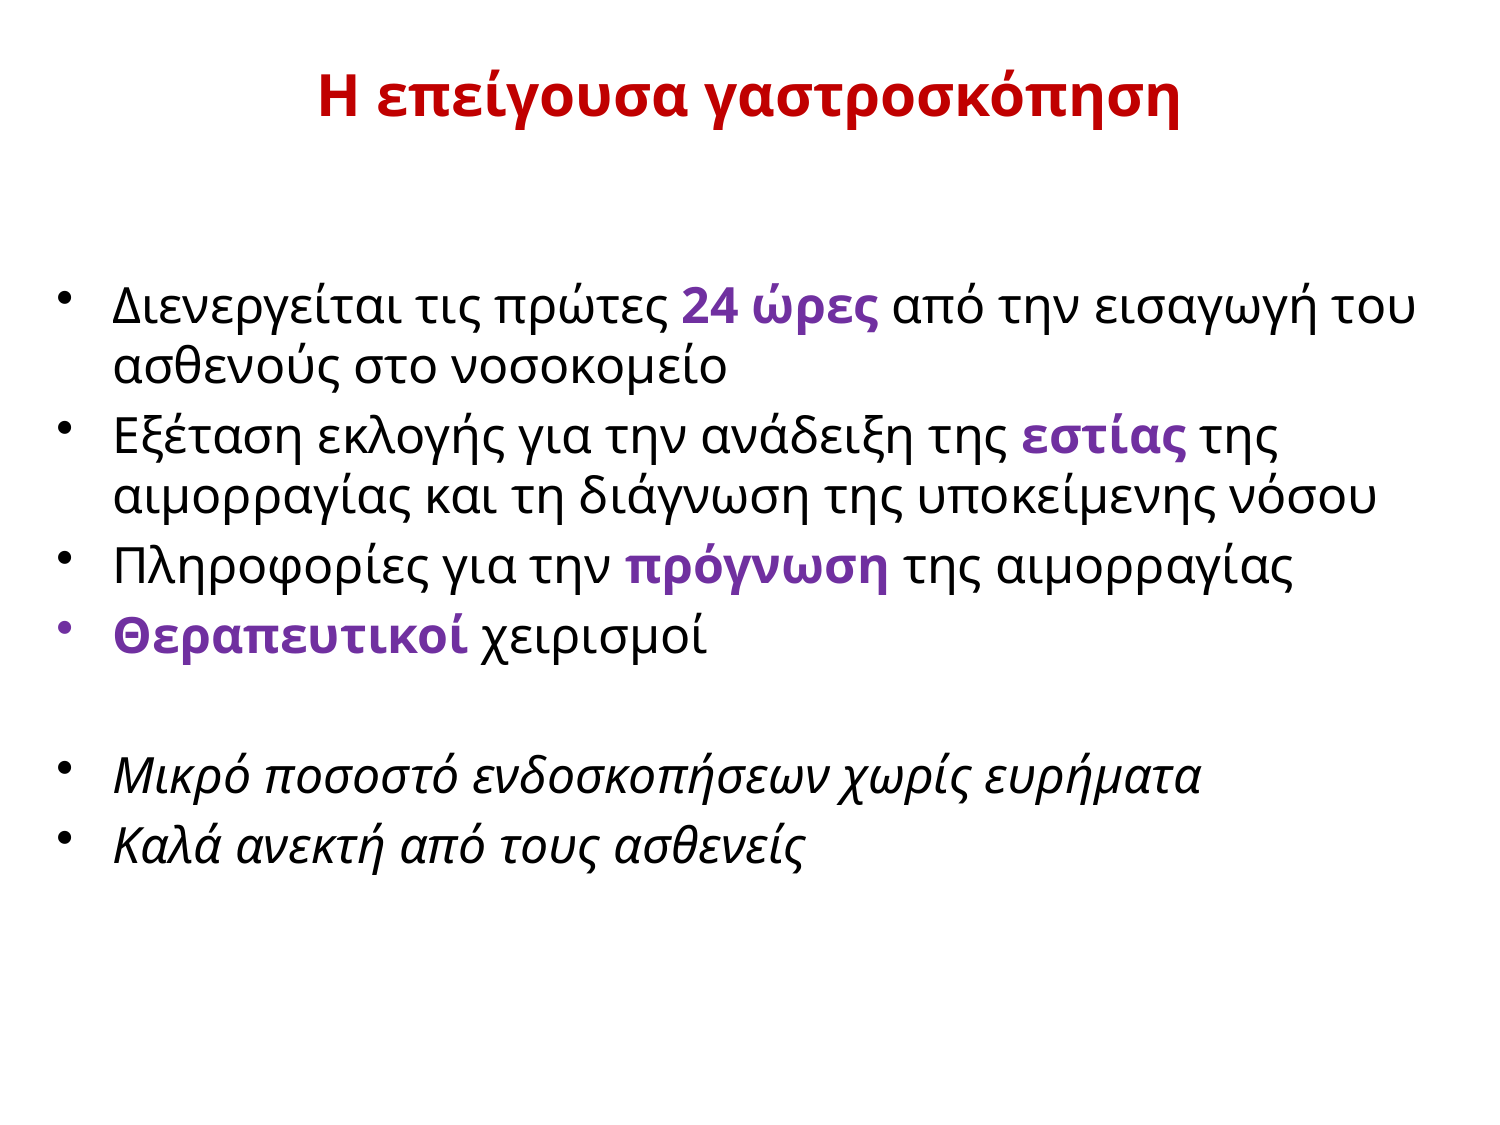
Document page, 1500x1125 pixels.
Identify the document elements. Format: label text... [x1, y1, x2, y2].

title Η επείγουσα γαστροσκόπηση [112, 31, 1388, 156]
list Διενεργείται τις πρώτες 24 ώρες από την εισαγωγή του ασθενούς στο νοσοκομείο Εξέταση εκλογής για την ανάδειξη της εστίας της αιμορραγίας και τη διάγνωση της υποκείμενης νόσου Πληροφορίες για την πρόγνωση της αιμορραγίας Θεραπευτικοί χειρισμοί Μικρό ποσοστό ενδοσκοπήσεων χωρίς ευρήματα Καλά ανεκτή από τους ασθενείς [41, 266, 1459, 961]
